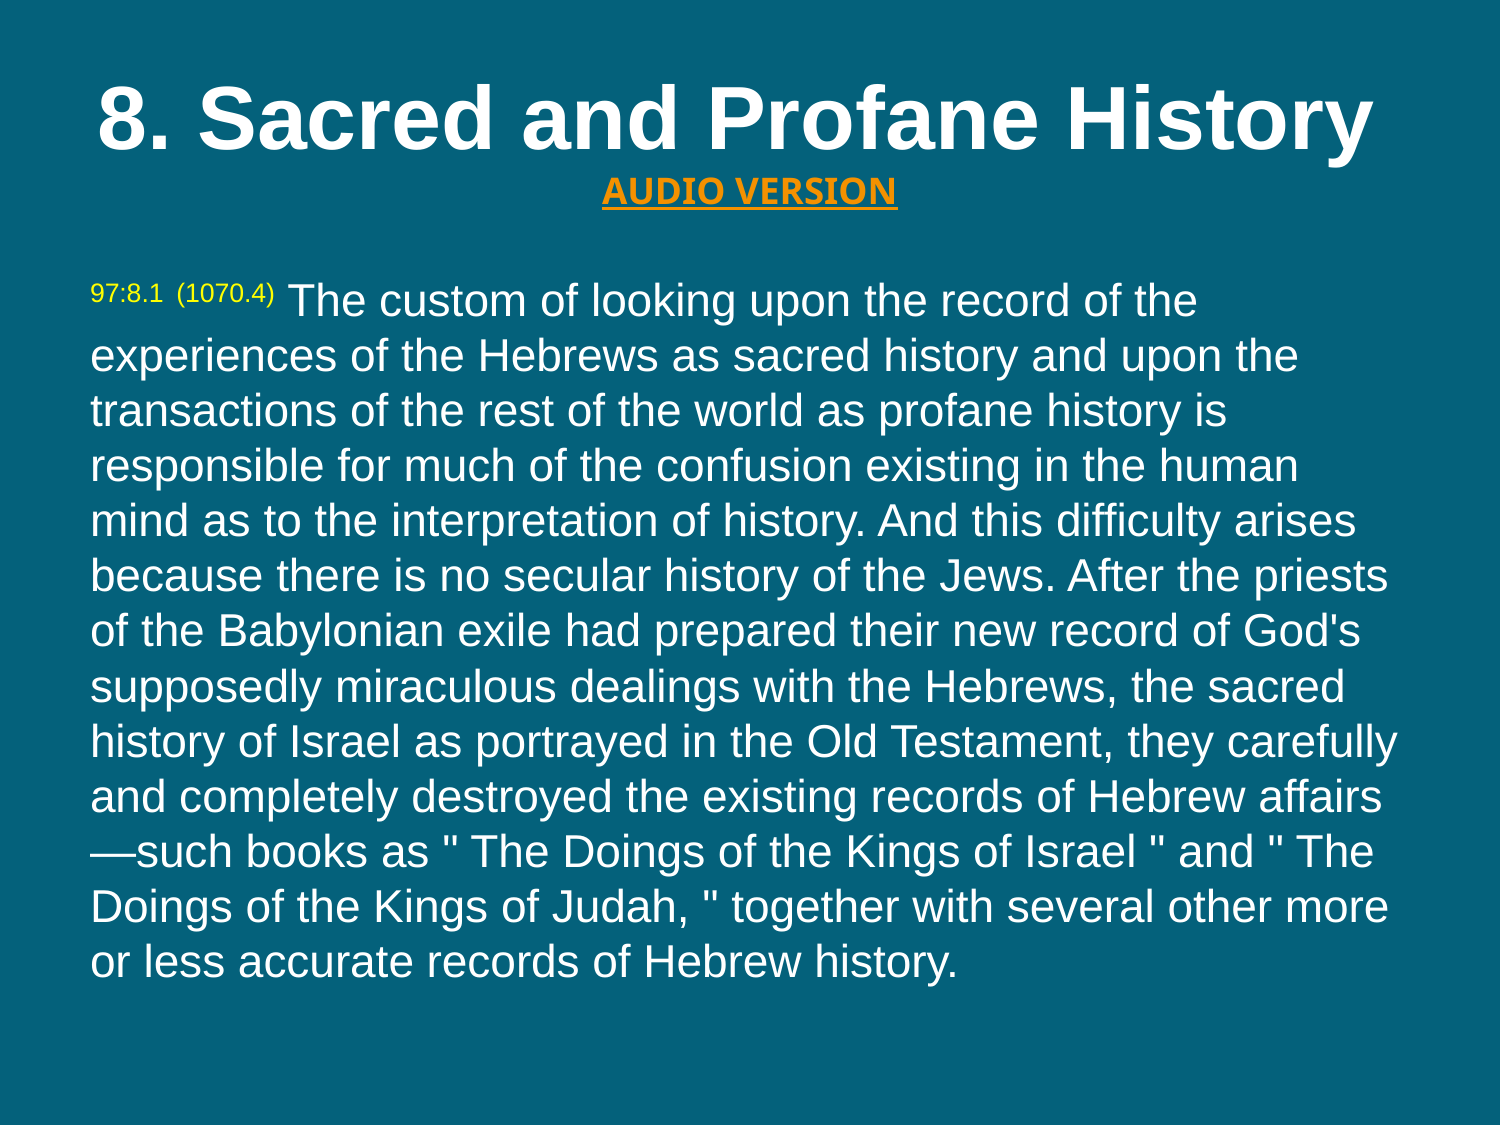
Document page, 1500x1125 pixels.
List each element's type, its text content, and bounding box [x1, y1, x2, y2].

title 8. Sacred and Profane History AUDIO VERSION [75, 45, 1425, 233]
list 97:8.1 (1070.4) The custom of looking upon the record of the experiences of the Hebrews as sacred history and upon the transactions of the rest of the world as profane history is responsible for much of the confusion existing in the human mind as to the interpretation of history. And this difficulty arises because there is no secular history of the Jews. After the priests of the Babylonian exile had prepared their new record of God's supposedly miraculous dealings with the Hebrews, the sacred history of Israel as portrayed in the Old Testament, they carefully and completely destroyed the existing records of Hebrew affairs—such books as " The Doings of the Kings of Israel " and " The Doings of the Kings of Judah, " together with several other more or less accurate records of Hebrew history. [75, 262, 1425, 1005]
